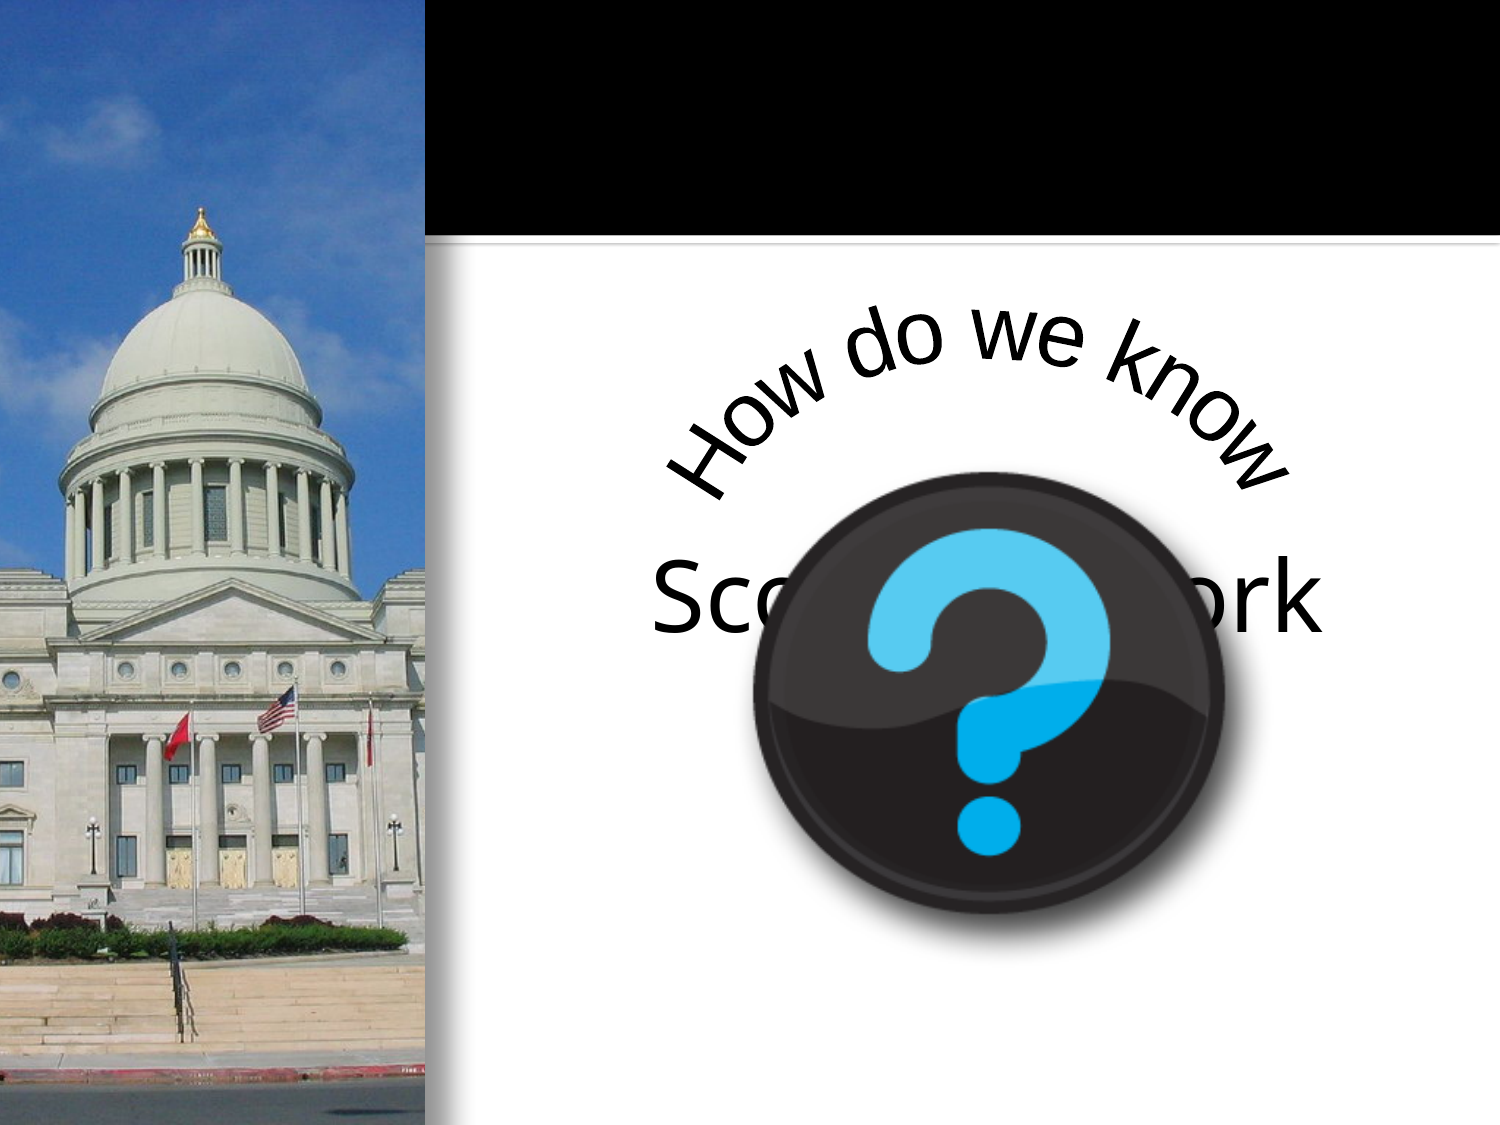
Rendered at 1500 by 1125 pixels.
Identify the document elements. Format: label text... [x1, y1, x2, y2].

text_box Scope of Work [1293, 525, 1500, 660]
picture [0, 0, 425, 1125]
picture [687, 412, 1288, 975]
text_box Scope of Work [450, 525, 681, 660]
